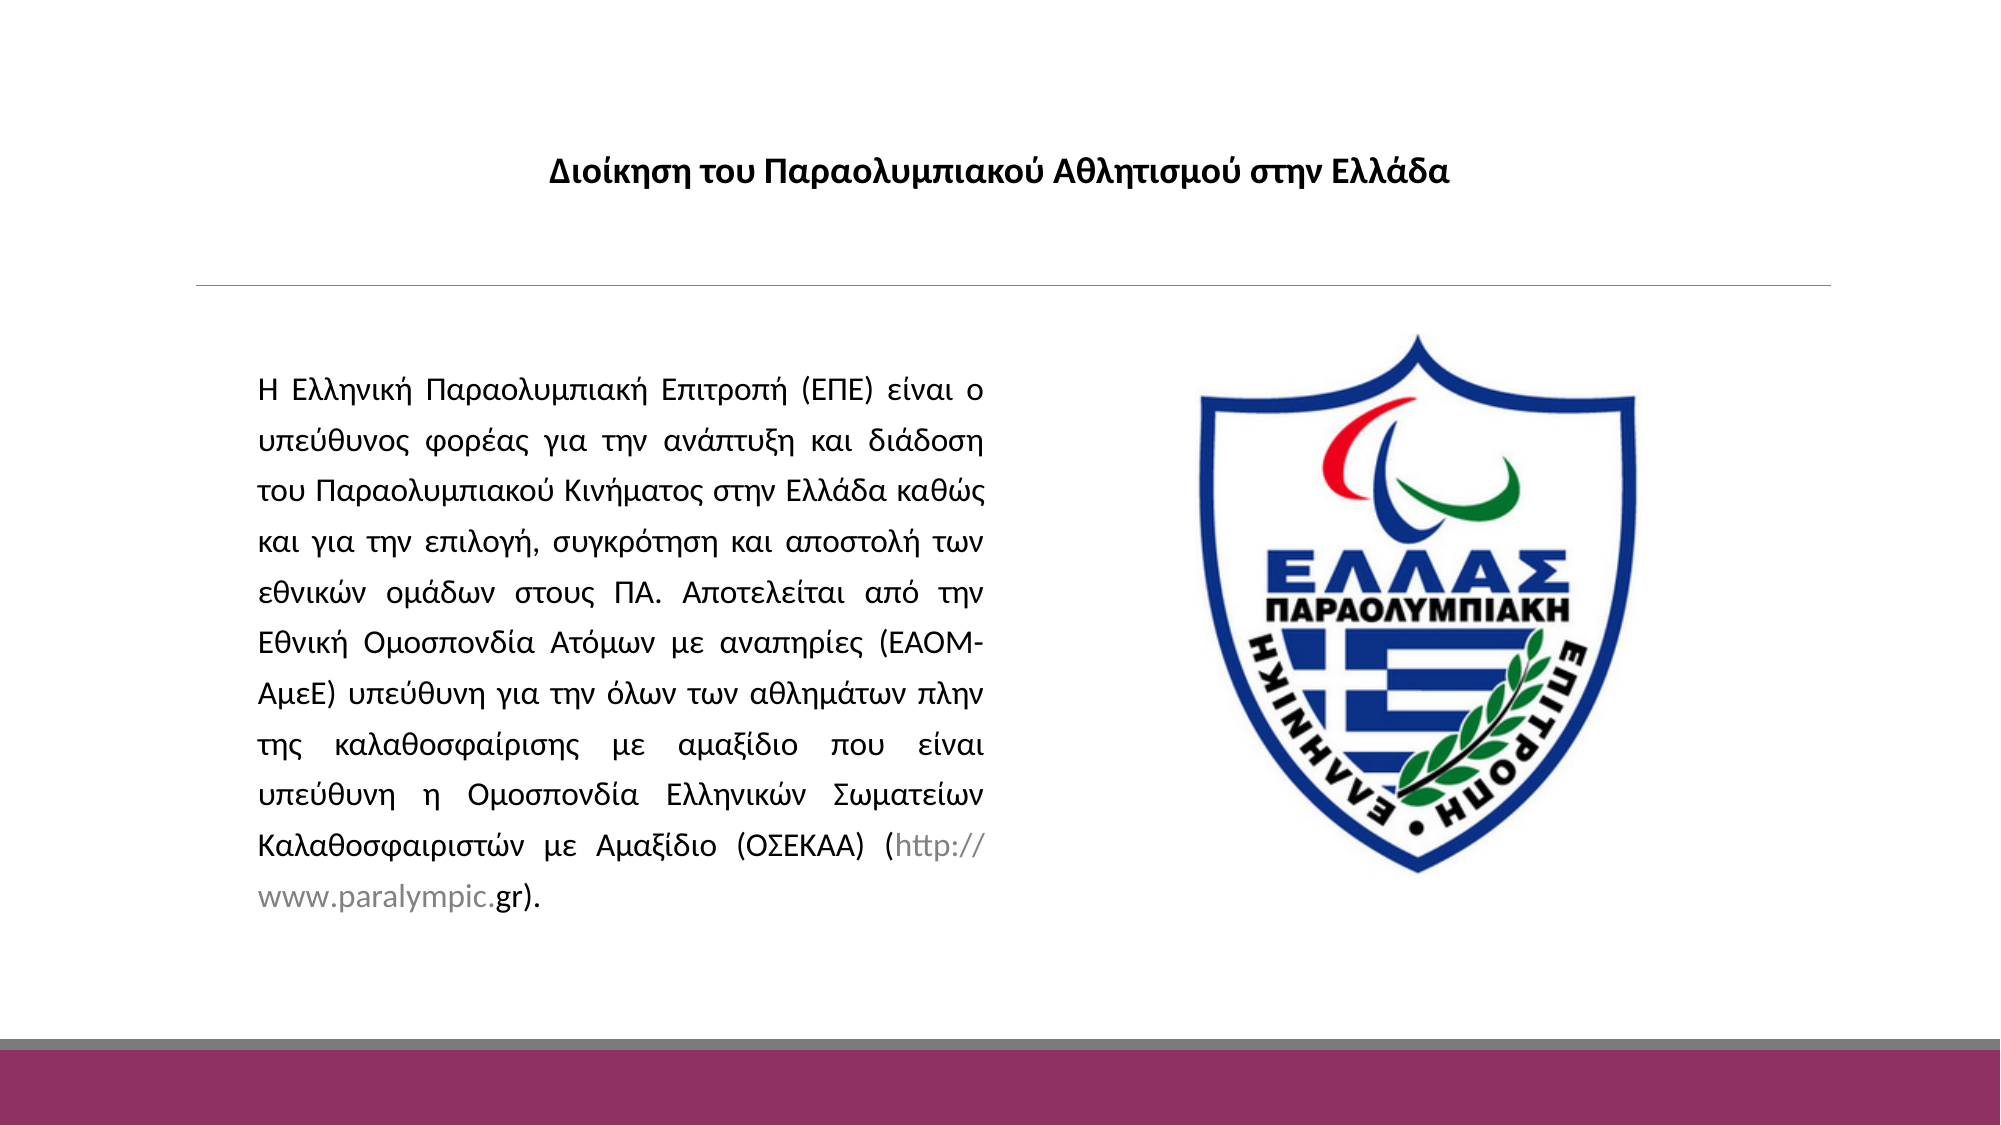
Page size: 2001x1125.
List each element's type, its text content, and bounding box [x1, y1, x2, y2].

picture [1195, 332, 1642, 879]
text_box Διοίκηση του Παραολυμπιακού Αθλητισμού στην Ελλάδα [534, 138, 1535, 199]
text_box Η Ελληνική Παραολυμπιακή Επιτροπή (ΕΠΕ) είναι ο υπεύθυνος φορέας για την ανάπτυξη και διάδοση του Παραολυμπιακού Κινήματος στην Ελλάδα κα­θώς και για την επιλογή, συγκρότηση και αποστολή των εθνικών ομάδων στους ΠΑ. Αποτελείται από την Εθνική Ομοσπονδία Ατόμων με αναπηρίες (ΕΑΟΜ-ΑμεΕ) υπεύθυνη για την όλων των αθλημάτων πλην της καλαθοσφαί­ρισης με αμαξίδιο που είναι υπεύθυνη η Ομοσπονδία Ελληνικών Σωματείων Καλαθοσφαιριστών με Αμαξίδιο (ΟΣΕΚΑΑ) (http://www.paralympic.gr). [243, 348, 1000, 922]
